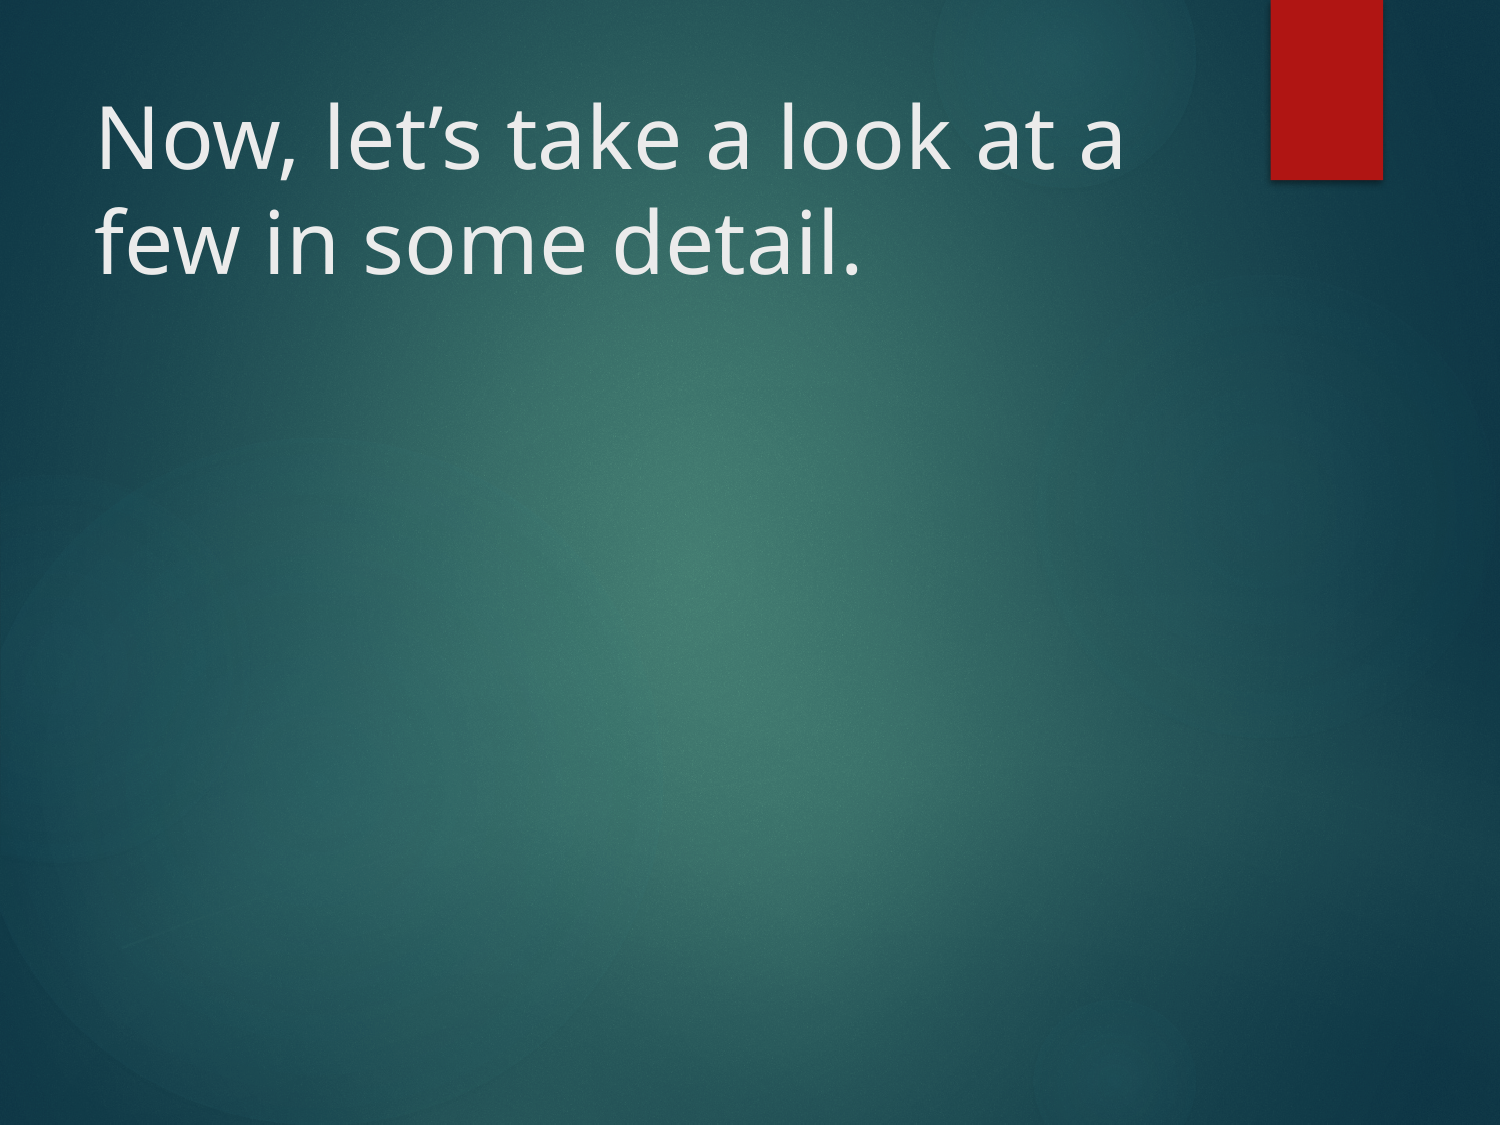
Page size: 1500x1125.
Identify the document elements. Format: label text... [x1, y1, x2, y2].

title Now, let’s take a look at a few in some detail. [79, 74, 1237, 304]
